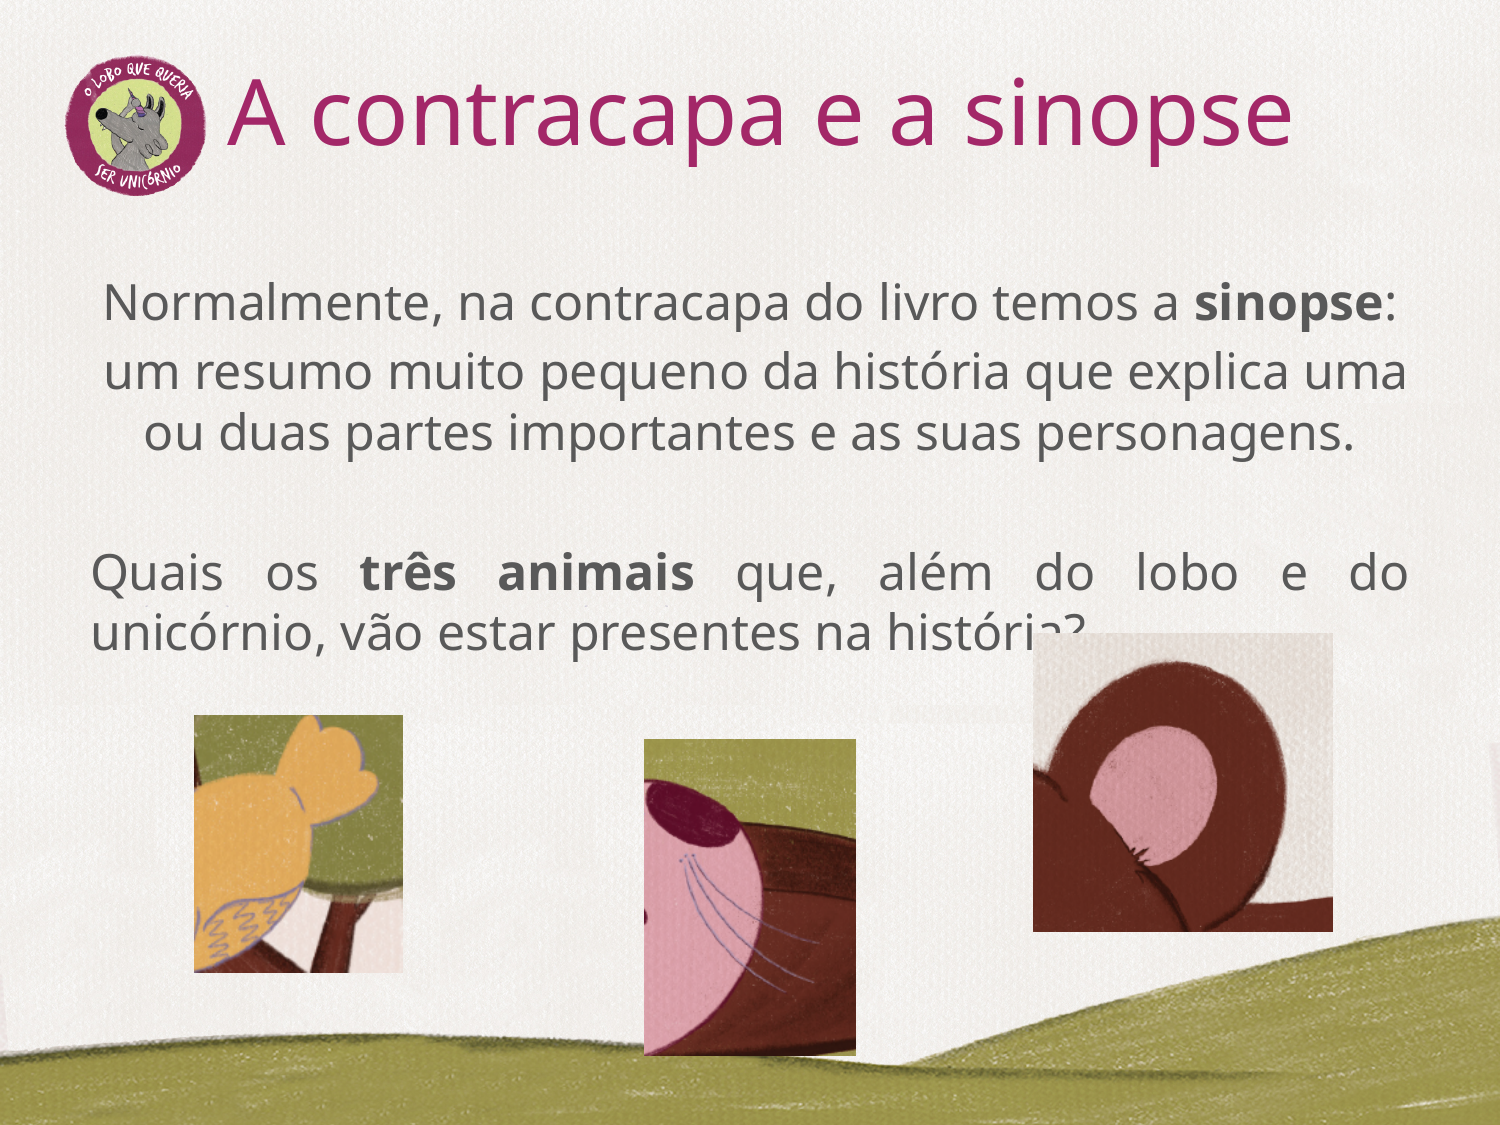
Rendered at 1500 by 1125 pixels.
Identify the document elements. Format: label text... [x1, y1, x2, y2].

picture [0, 0, 1500, 1125]
text_box Normalmente, na contracapa do livro temos a sinopse: um resumo muito pequeno da história que explica uma ou duas partes importantes e as suas personagens. Quais os três animais que, além do lobo e do unicórnio, vão estar presentes na história? [74, 262, 1425, 1005]
text_box A contracapa e a sinopse [74, 45, 1425, 173]
